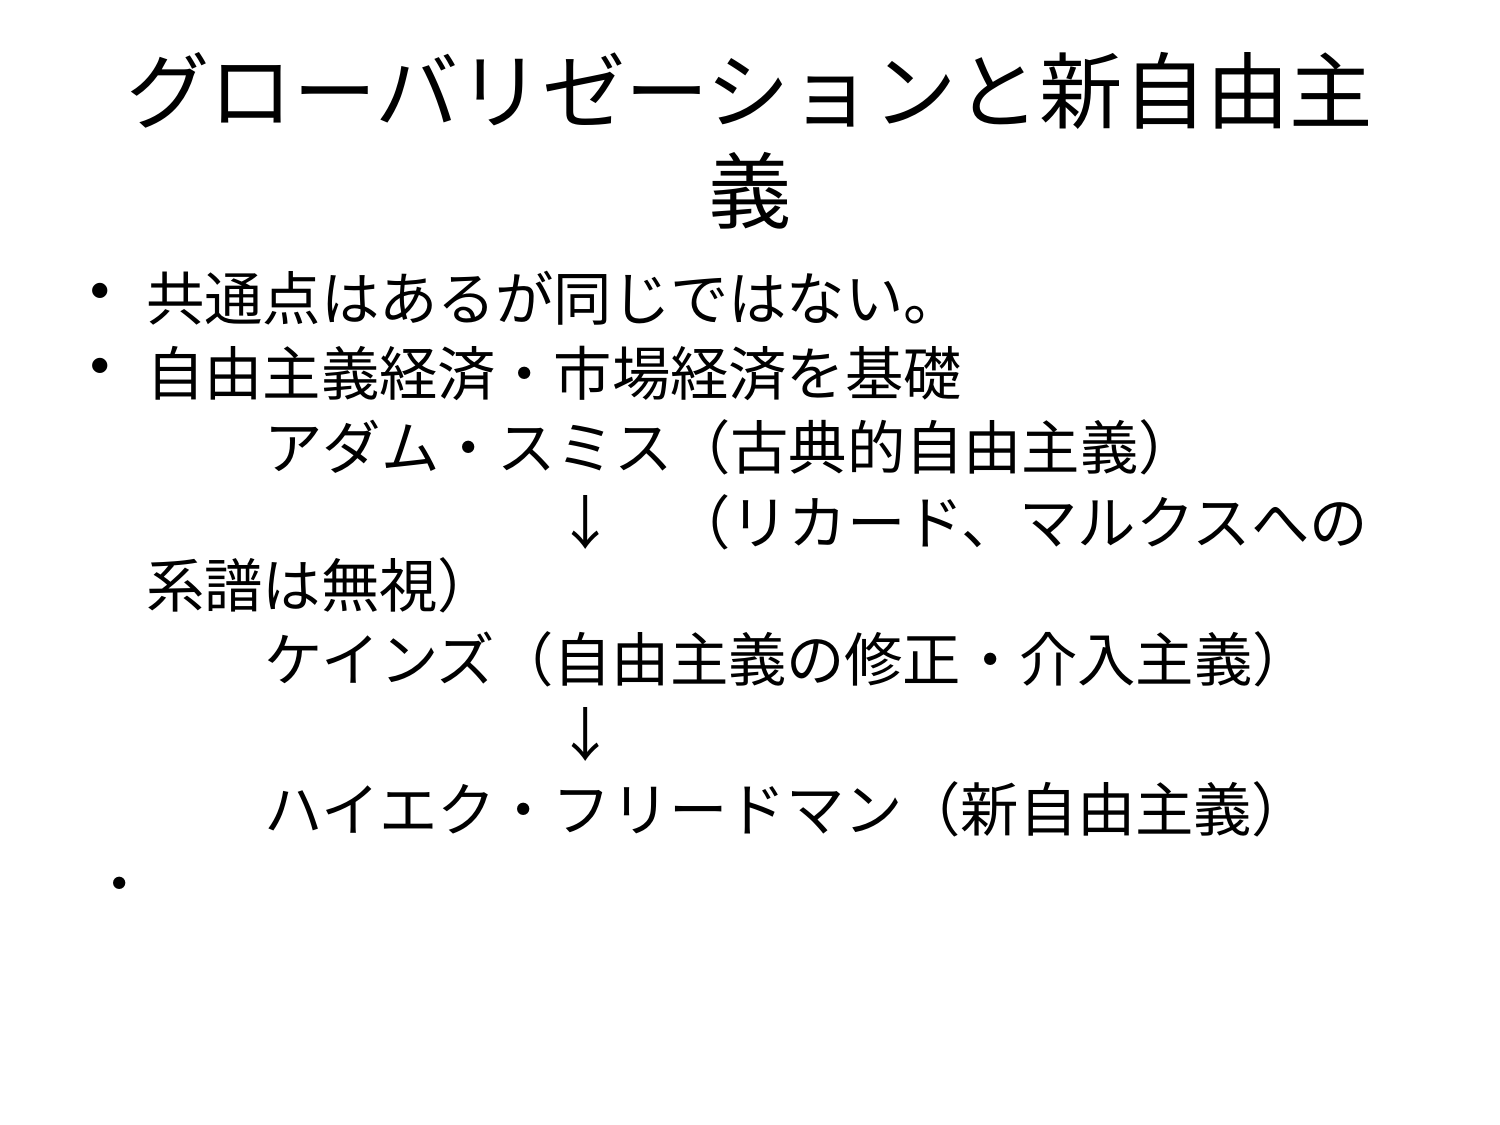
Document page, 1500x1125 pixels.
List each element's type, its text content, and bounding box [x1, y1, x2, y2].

title グローバリゼーションと新自由主義 [74, 44, 1426, 233]
list 共通点はあるが同じではない。 自由主義経済・市場経済を基礎 アダム・スミス（古典的自由主義） ↓ （リカード、マルクスへの系譜は無視） ケインズ（自由主義の修正・介入主義） ↓ ハイエク・フリードマン（新自由主義） ・ [74, 262, 1426, 1006]
